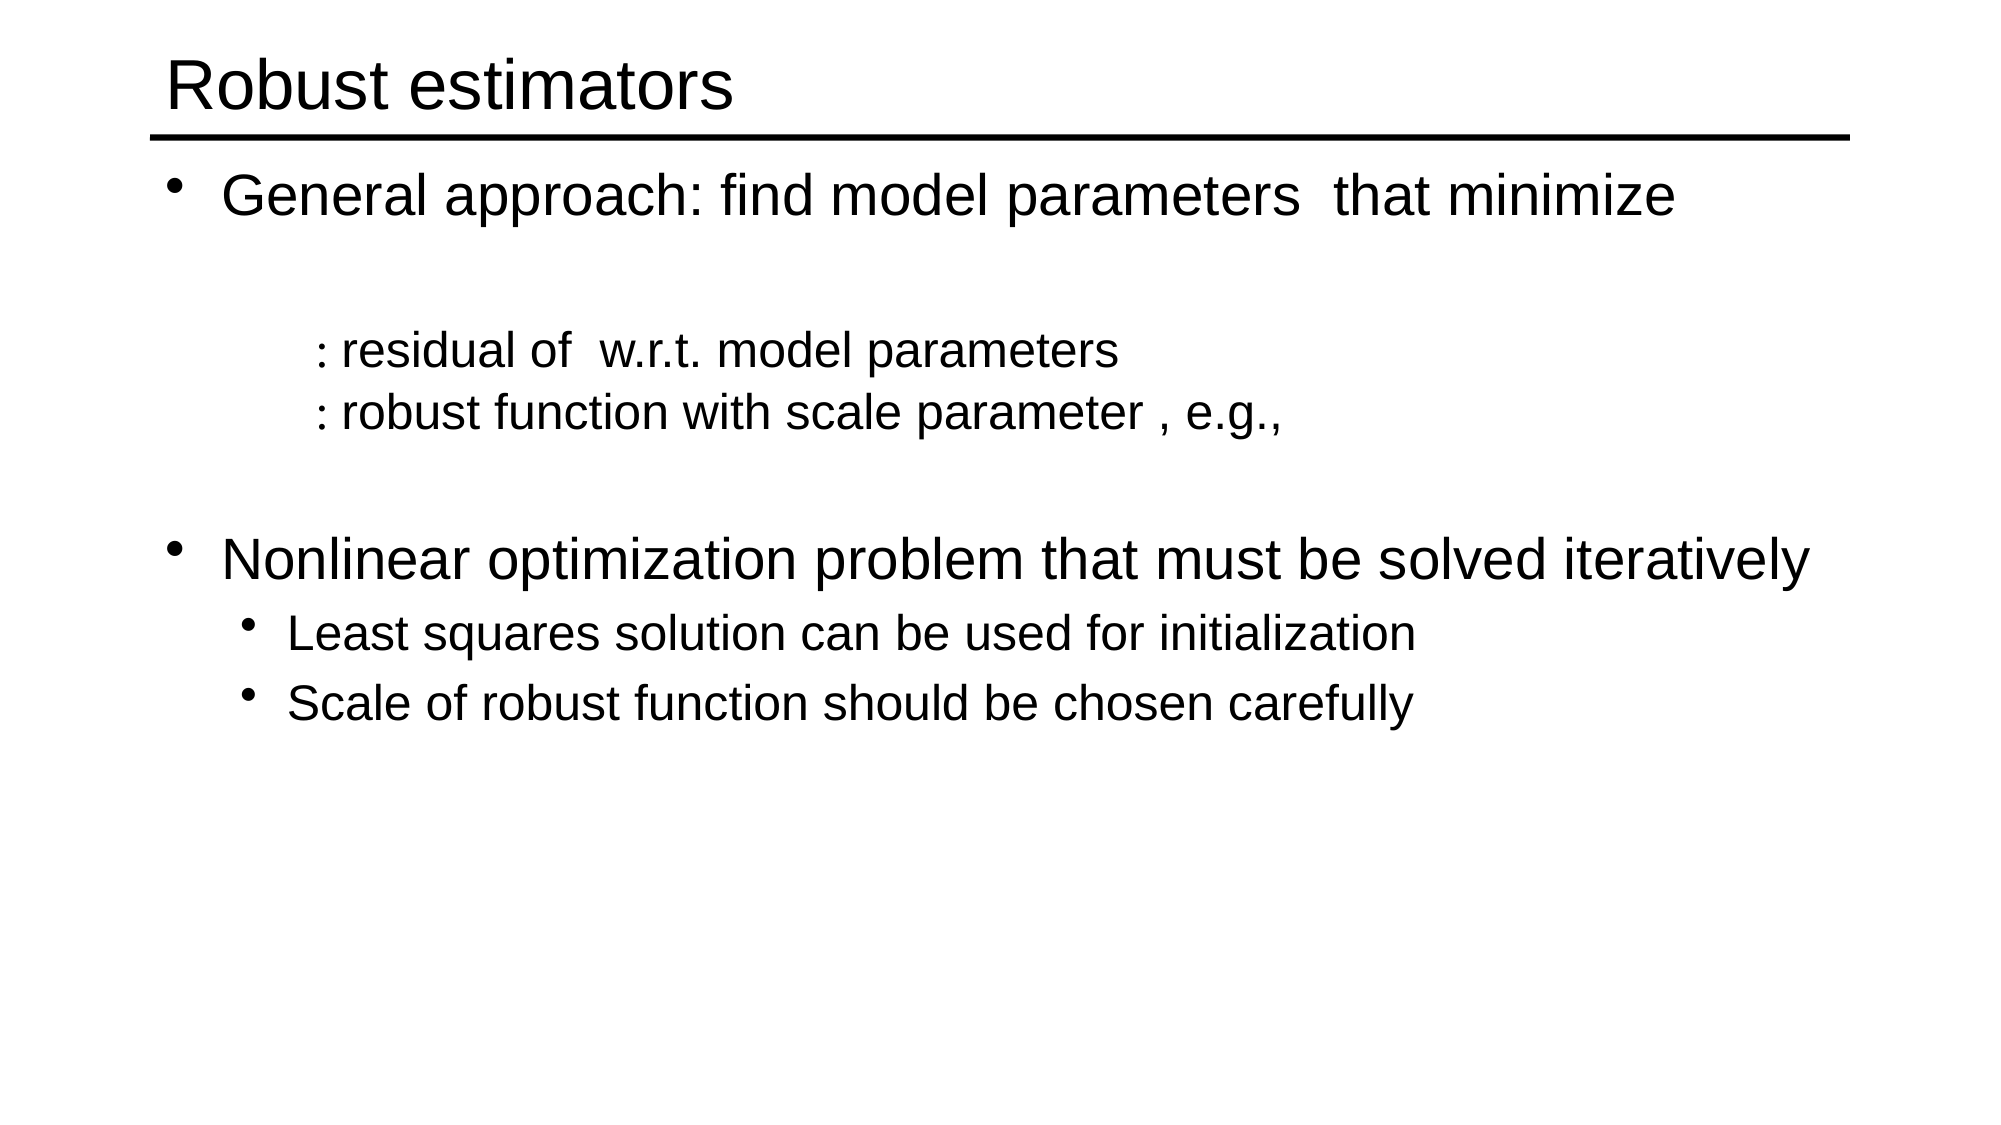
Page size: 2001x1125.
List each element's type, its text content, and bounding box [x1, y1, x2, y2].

title Robust estimators [149, 12, 1851, 151]
